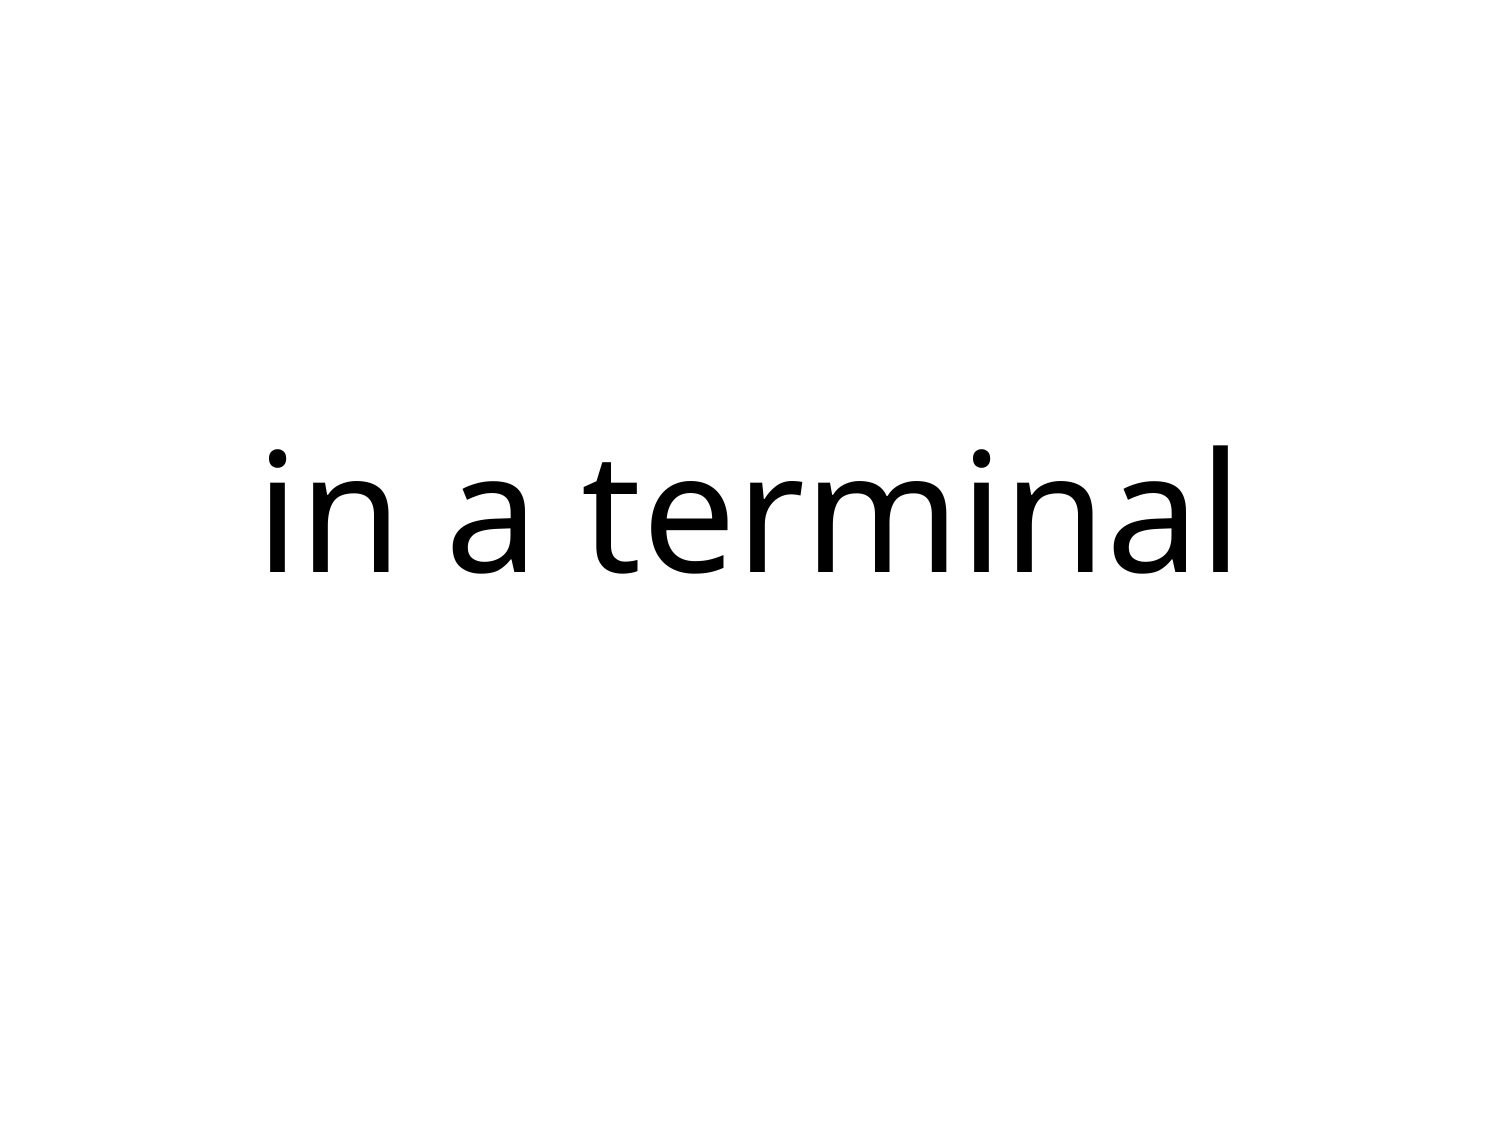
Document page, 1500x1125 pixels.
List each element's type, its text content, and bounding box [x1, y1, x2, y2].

title in a terminal [75, 412, 1425, 600]
